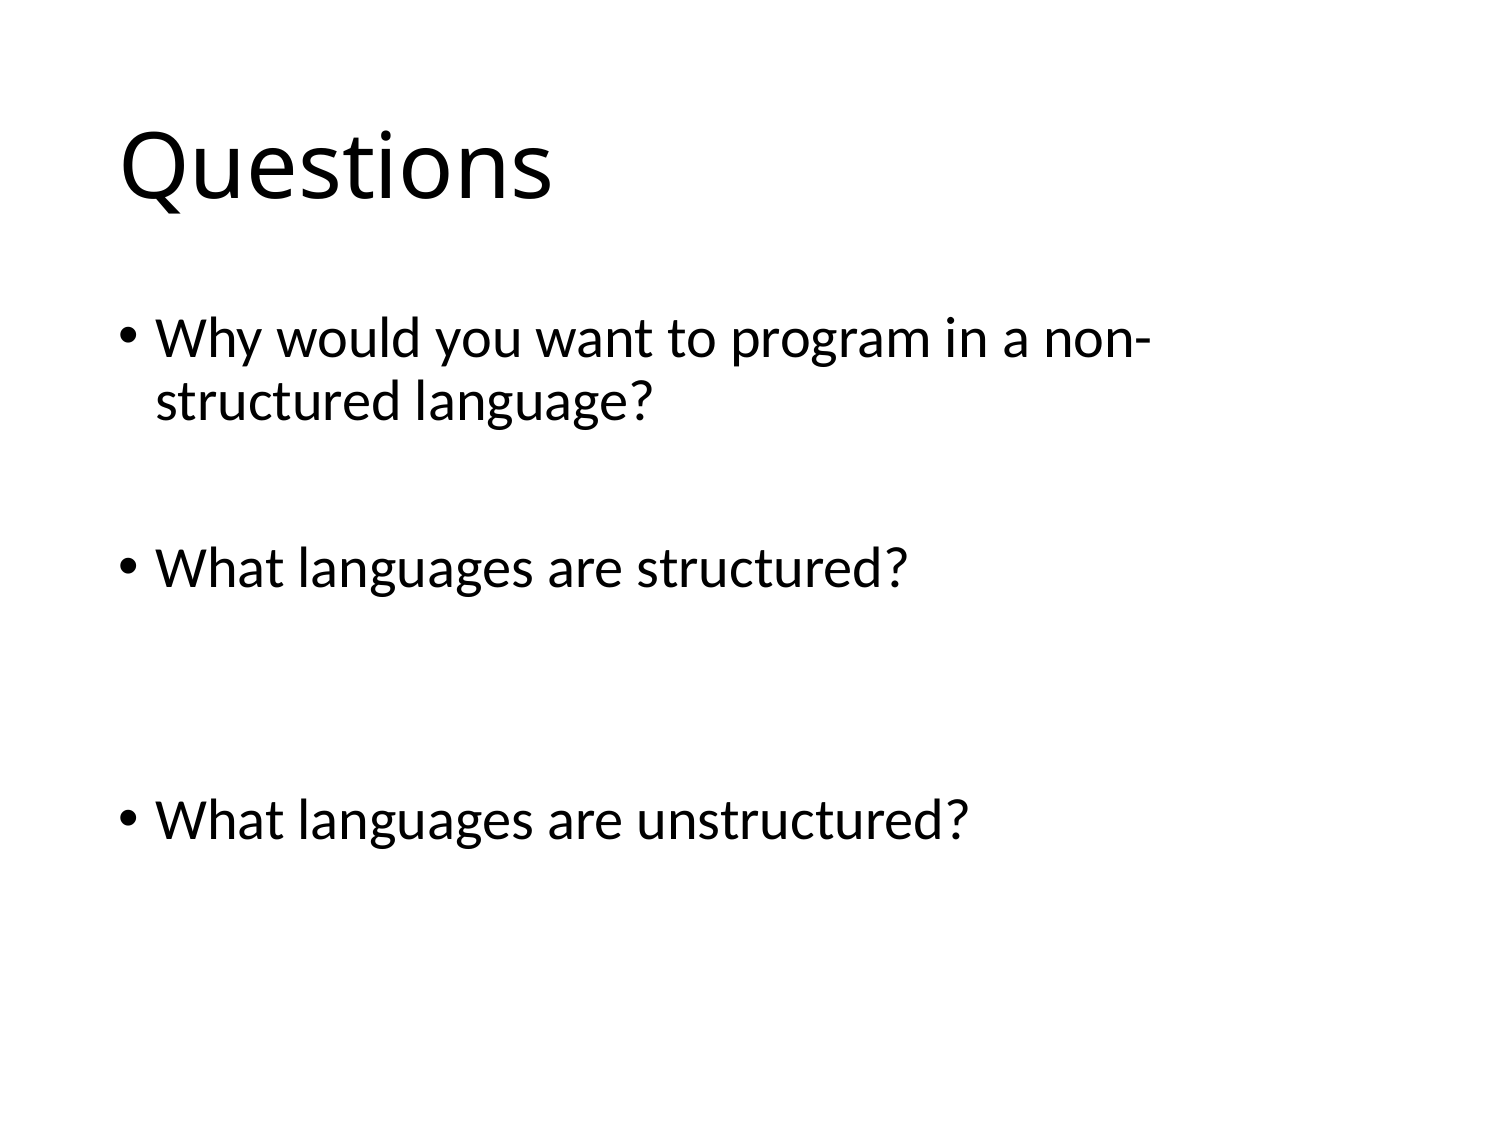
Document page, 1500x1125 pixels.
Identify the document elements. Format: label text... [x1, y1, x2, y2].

title Questions [103, 59, 1397, 278]
list Why would you want to program in a non-structured language? What languages are structured? What languages are unstructured? [103, 299, 1397, 1014]
